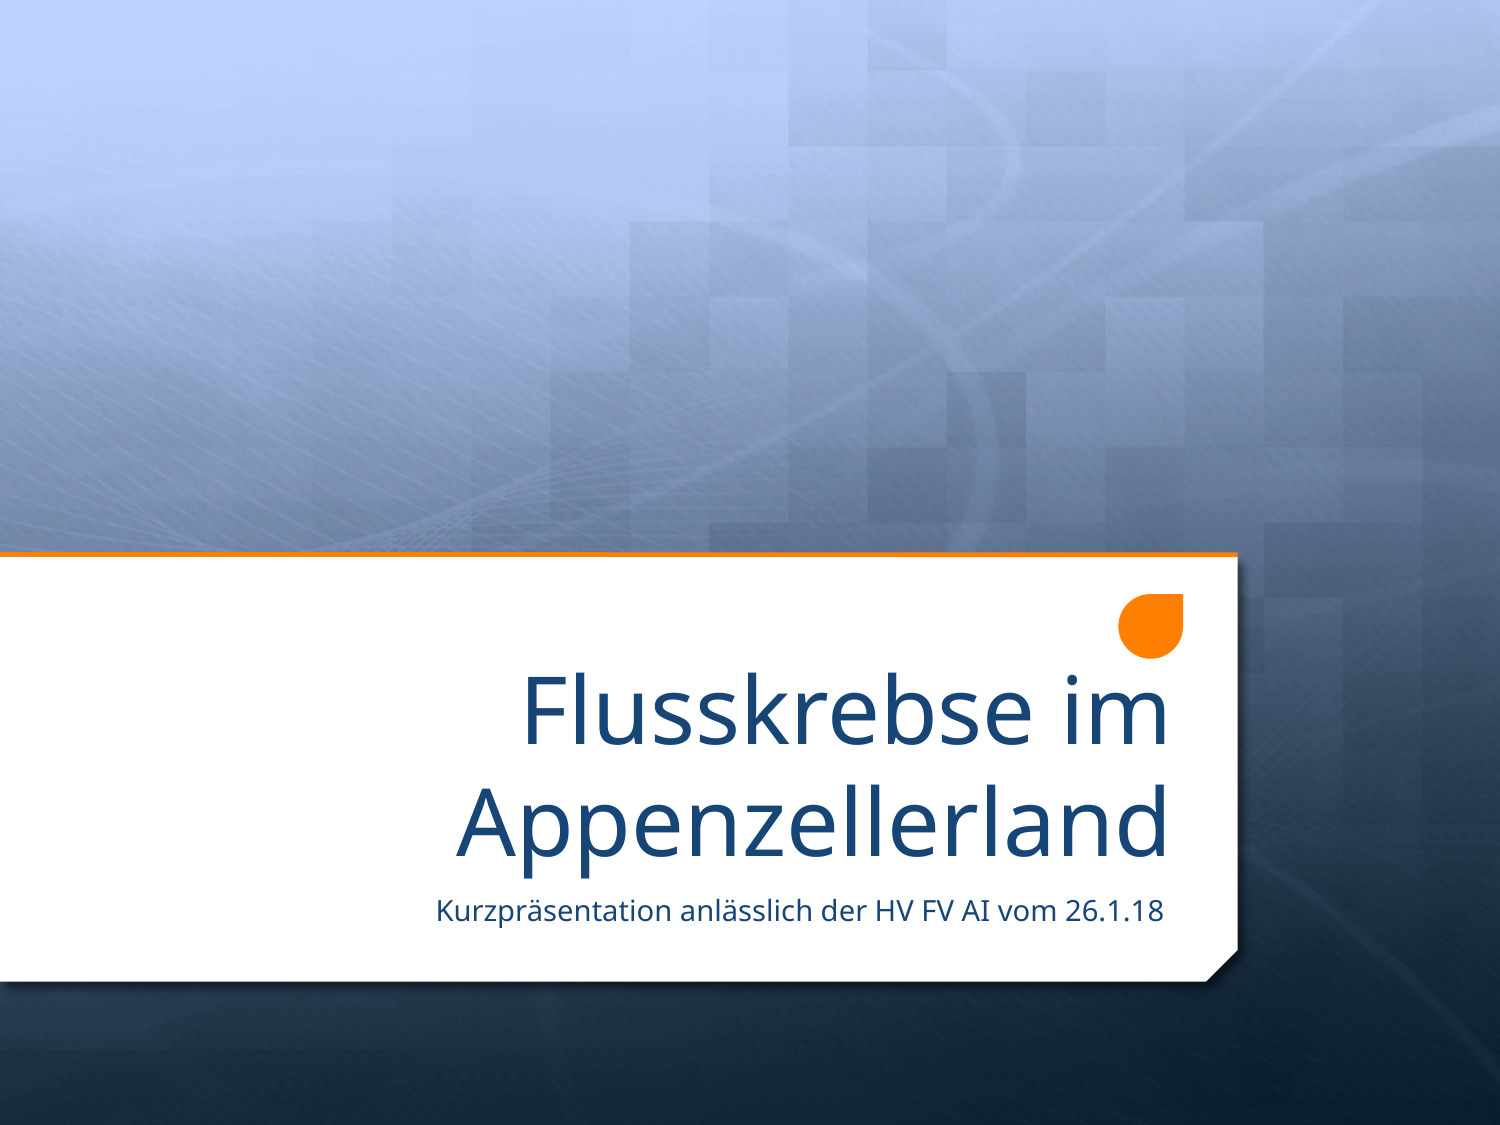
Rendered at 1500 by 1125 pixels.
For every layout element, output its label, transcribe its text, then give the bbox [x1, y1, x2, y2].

title Flusskrebse im Appenzellerland [225, 641, 1188, 883]
subtitle Kurzpräsentation anlässlich der HV FV AI vom 26.1.18 [225, 885, 1188, 980]
